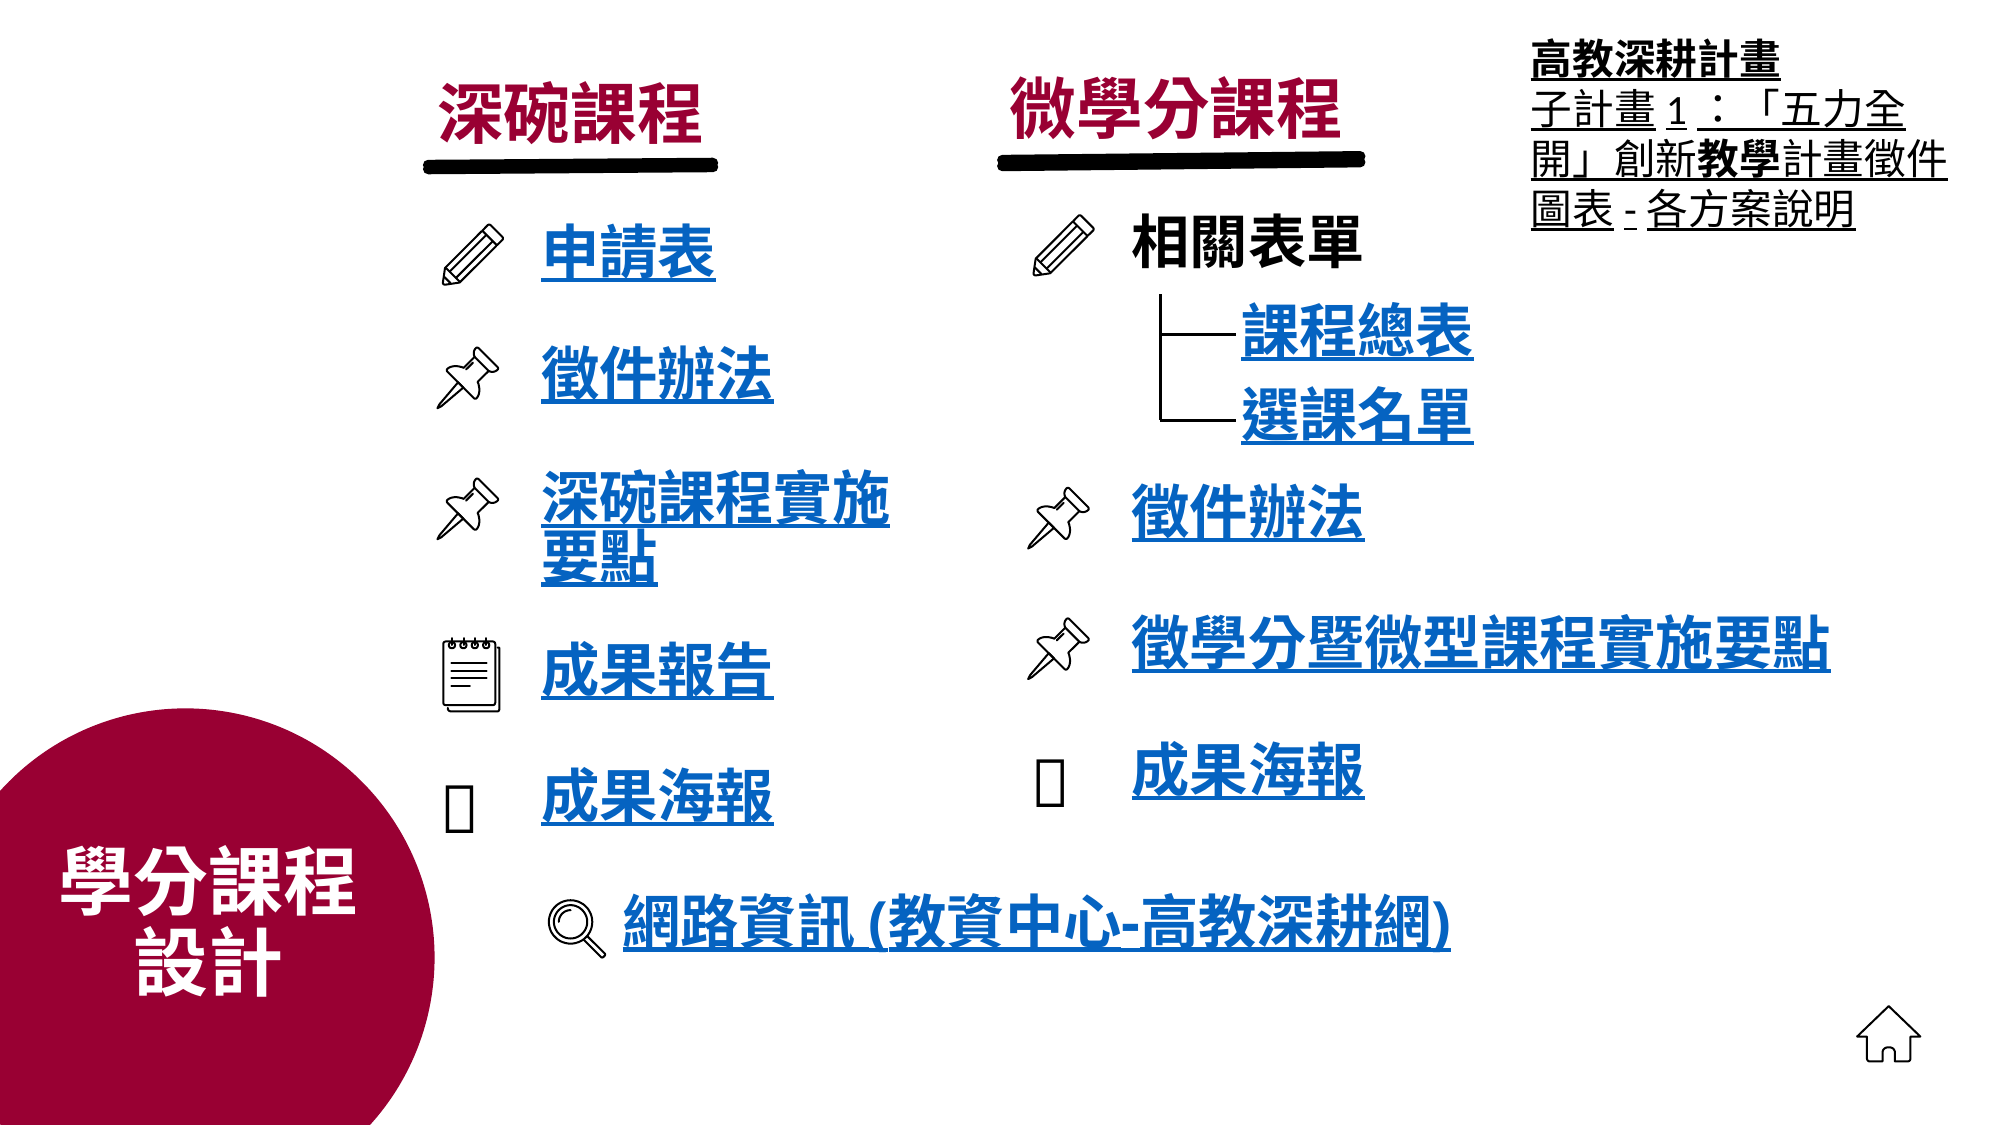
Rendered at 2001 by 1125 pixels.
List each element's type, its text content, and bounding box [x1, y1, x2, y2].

text_box 深碗課程實施要點 [526, 454, 909, 554]
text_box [443, 637, 500, 712]
text_box 選課名單 [1226, 371, 1519, 471]
title 學分課程設計 [32, 817, 385, 1035]
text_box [1002, 162, 1361, 166]
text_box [437, 347, 498, 409]
text_box 高教深耕計畫 子計畫1：「五力全開」創新教學計畫徵件圖表-各方案說明 [1515, 25, 1975, 241]
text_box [442, 224, 503, 285]
text_box 成果海報 [1116, 726, 1449, 826]
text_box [1033, 215, 1094, 276]
text_box 相關表單 [1116, 198, 1409, 283]
text_box 徵學分暨微型課程實施要點 [1116, 598, 1938, 698]
text_box 微學分課程 [995, 59, 1373, 154]
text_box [437, 478, 498, 540]
text_box 徵件辦法 [1116, 467, 1449, 567]
text_box 🎨 [1015, 733, 1109, 829]
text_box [1028, 487, 1089, 549]
text_box 網路資訊 (教資中心-高教深耕網) [607, 877, 1474, 977]
text_box [0, 708, 435, 1125]
text_box 成果海報 [526, 751, 858, 851]
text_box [428, 162, 713, 166]
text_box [1028, 618, 1089, 679]
text_box 🎨 [424, 759, 518, 855]
text_box 徵件辦法 [526, 329, 858, 429]
text_box 深碗課程 [422, 64, 736, 159]
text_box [548, 900, 606, 958]
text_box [1002, 156, 1361, 160]
text_box 申請表 [526, 207, 771, 307]
text_box 課程總表 [1226, 287, 1519, 371]
text_box 成果報告 [526, 625, 858, 725]
